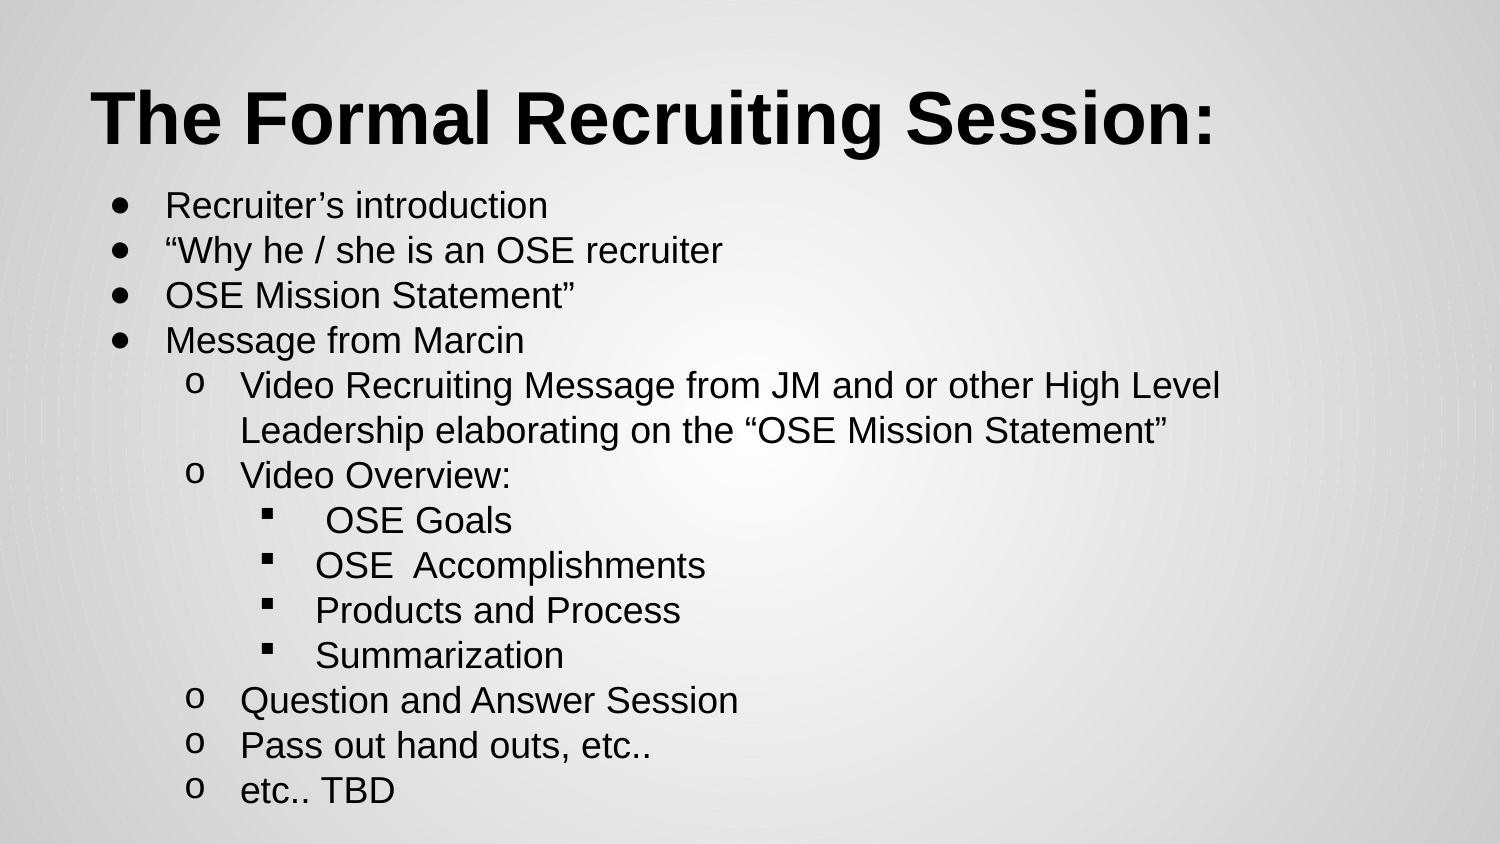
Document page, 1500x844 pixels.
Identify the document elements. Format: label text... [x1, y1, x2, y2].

list Recruiter’s introduction “Why he / she is an OSE recruiter OSE Mission Statement” Message from Marcin Video Recruiting Message from JM and or other High Level Leadership elaborating on the “OSE Mission Statement” Video Overview: OSE Goals OSE Accomplishments Products and Process Summarization Question and Answer Session Pass out hand outs, etc.. etc.. TBD [75, 166, 1425, 844]
title The Formal Recruiting Session: [75, 33, 1425, 166]
